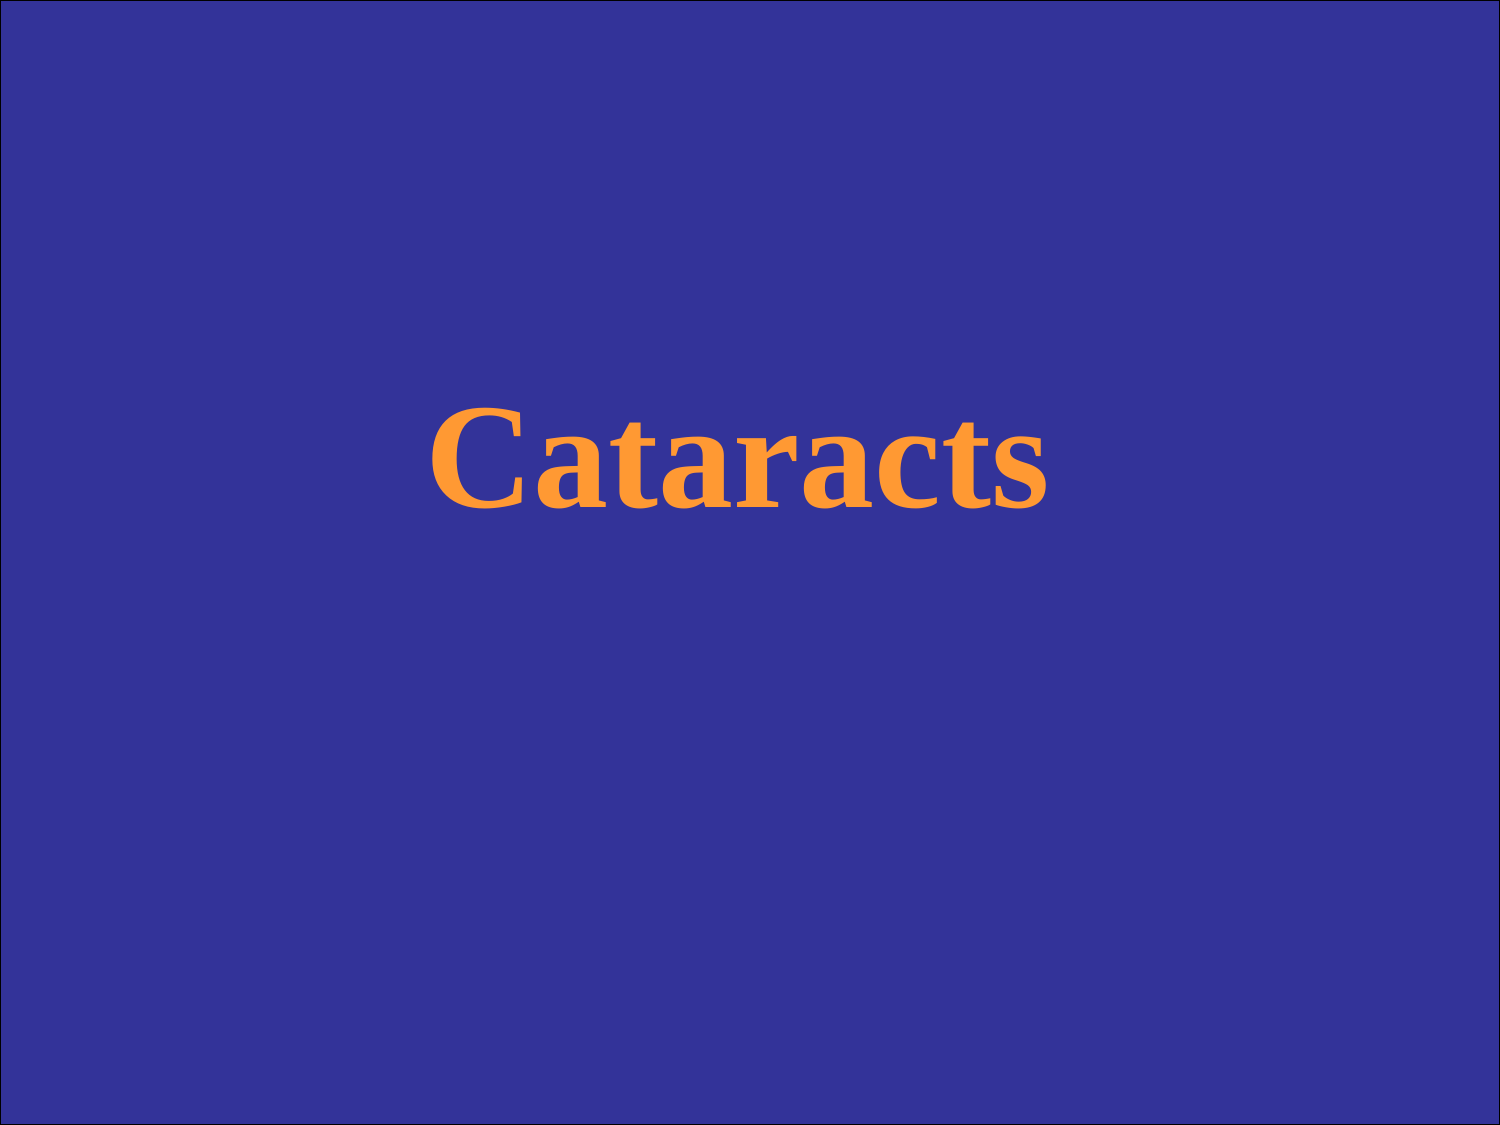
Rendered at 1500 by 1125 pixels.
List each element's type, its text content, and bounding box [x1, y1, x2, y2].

text_box Cataracts [112, 349, 1400, 545]
text_box [0, 0, 1500, 1125]
